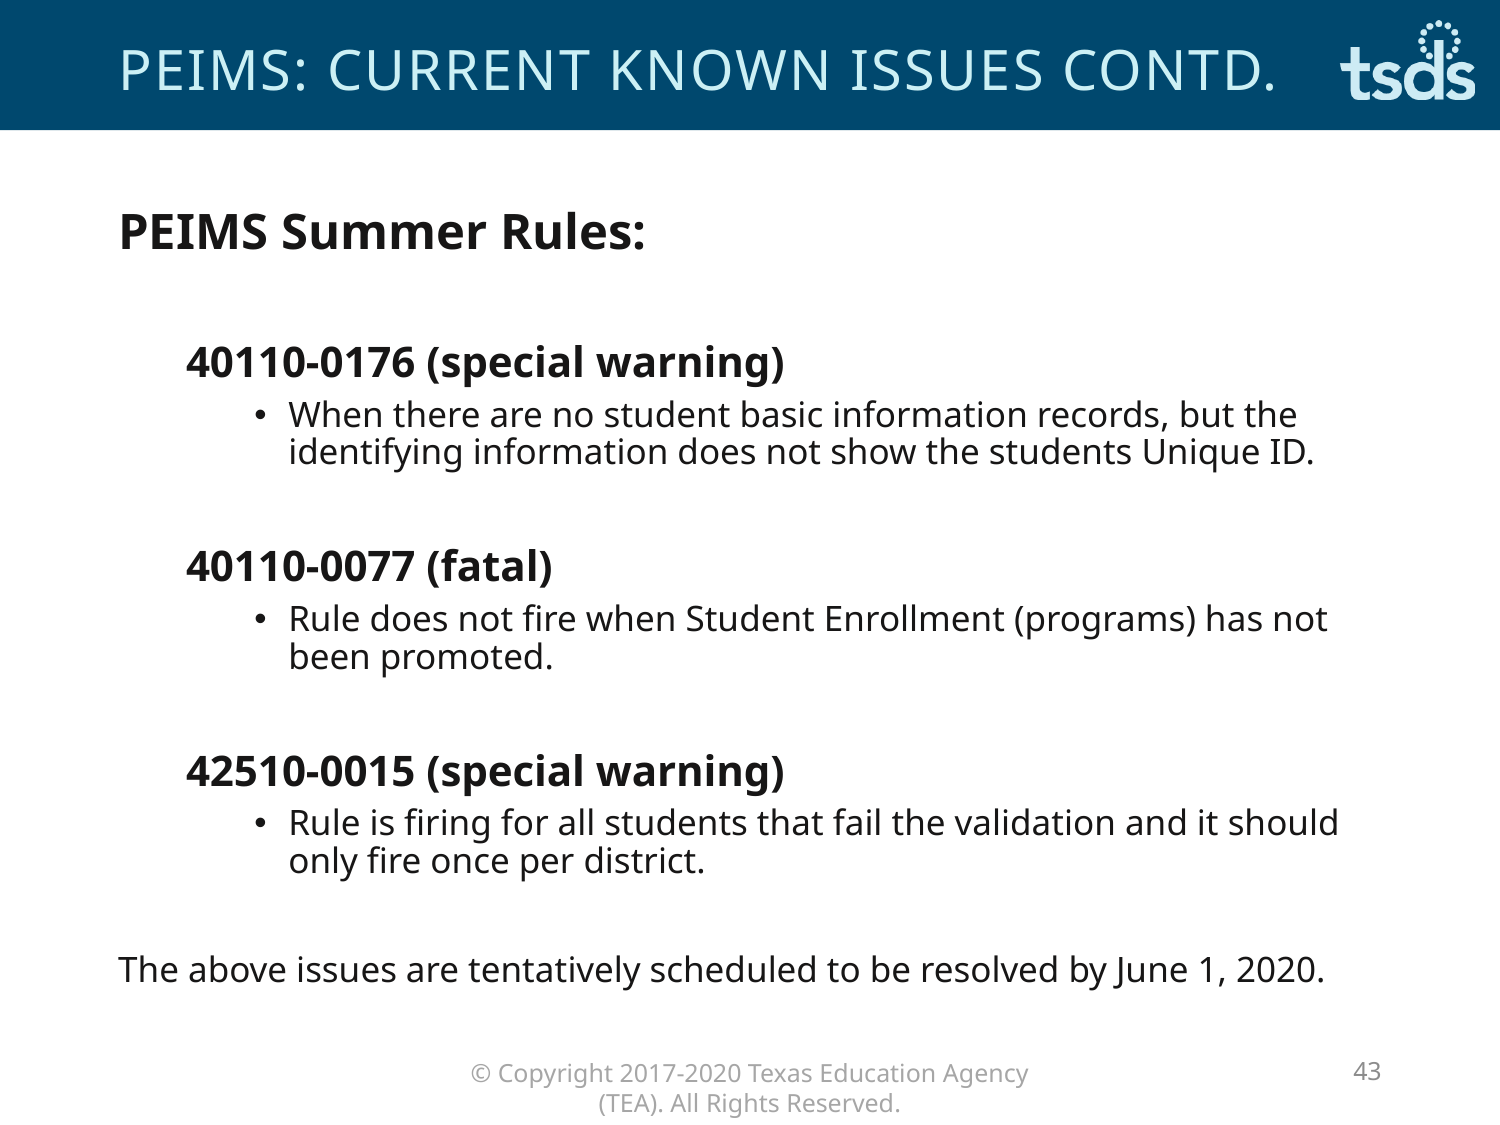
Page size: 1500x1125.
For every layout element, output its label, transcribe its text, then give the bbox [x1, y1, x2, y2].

picture [1405, 41, 1443, 99]
picture [1447, 63, 1474, 99]
list PEIMS Summer Rules: 40110-0176 (special warning) When there are no student basic information records, but the identifying information does not show the students Unique ID. 40110-0077 (fatal) Rule does not fire when Student Enrollment (programs) has not been promoted. 42510-0015 (special warning) Rule is firing for all students that fail the validation and it should only fire once per district. The above issues are tentatively scheduled to be resolved by June 1, 2020. [103, 200, 1397, 1014]
title PEIMS: Current Known Issues CONTD. [103, 7, 1304, 138]
picture [1341, 48, 1369, 99]
picture [1373, 62, 1401, 99]
slide_number 43 [1059, 1042, 1397, 1103]
